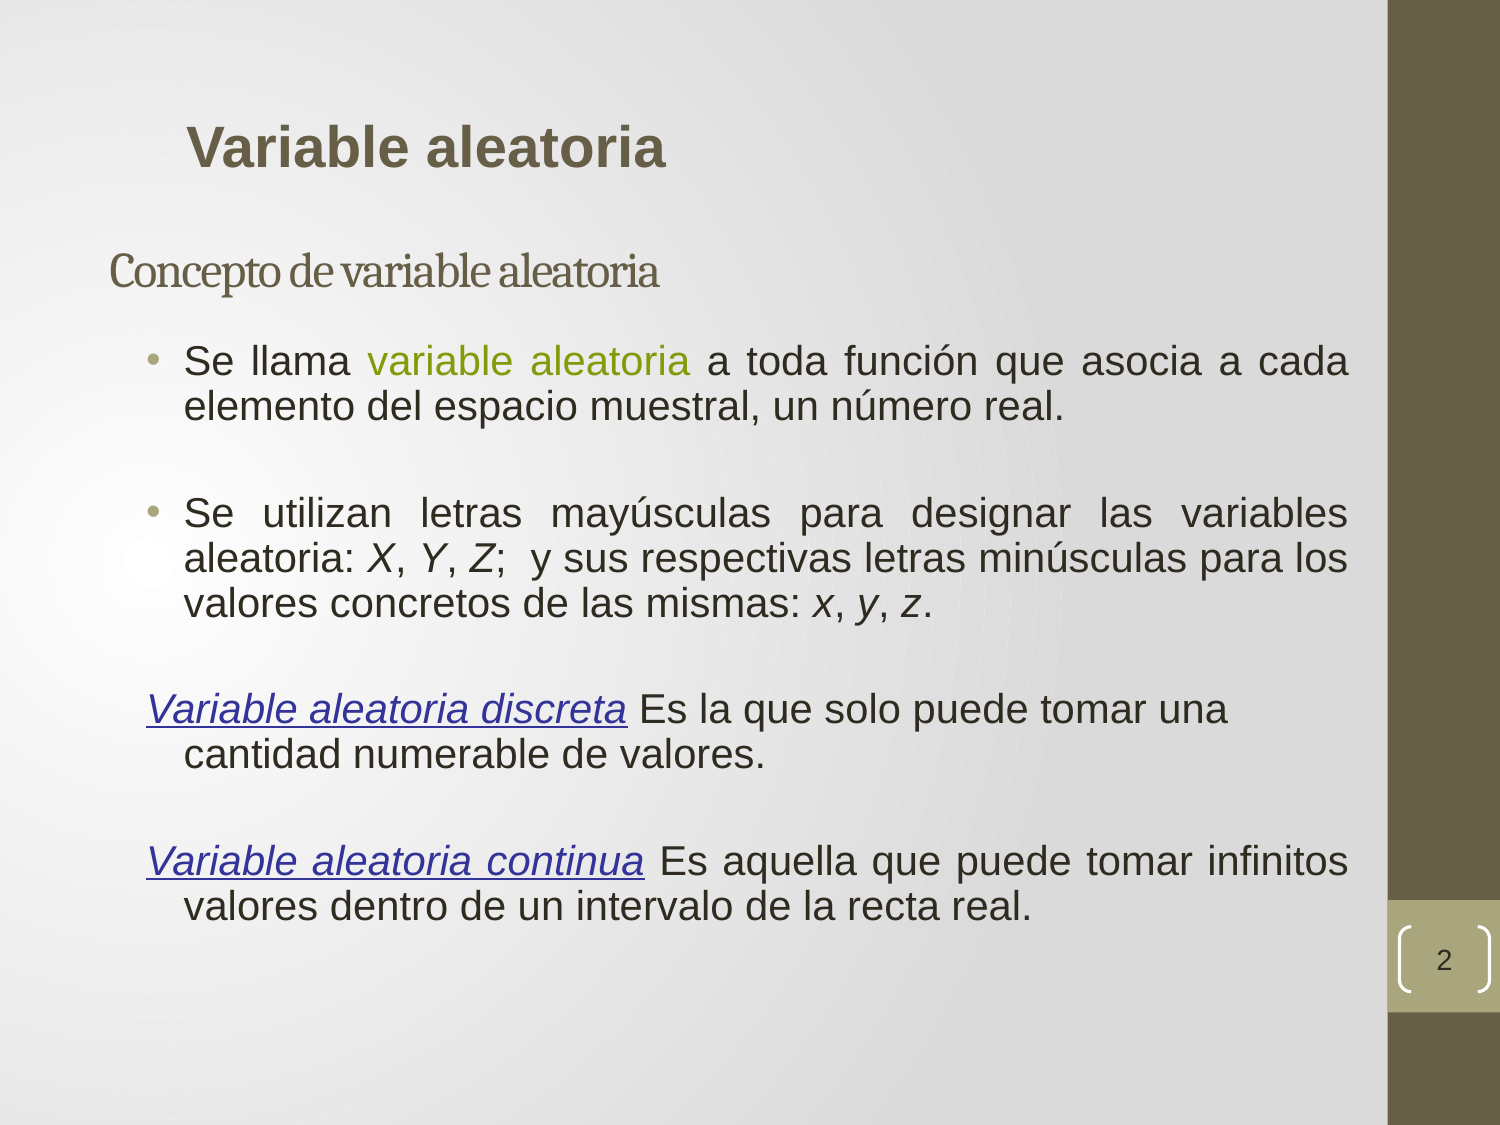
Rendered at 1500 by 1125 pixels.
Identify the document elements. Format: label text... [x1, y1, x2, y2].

list Se llama variable aleatoria a toda función que asocia a cada elemento del espacio muestral, un número real. Se utilizan letras mayúsculas para designar las variables aleatoria: X, Y, Z; y sus respectivas letras minúsculas para los valores concretos de las mismas: x, y, z. Variable aleatoria discreta Es la que solo puede tomar una cantidad numerable de valores. Variable aleatoria continua Es aquella que puede tomar infinitos valores dentro de un intervalo de la recta real. [112, 332, 1365, 1029]
text_box Variable aleatoria [171, 101, 1129, 187]
title Concepto de variable aleatoria [94, 230, 1370, 321]
slide_number 2 [1397, 925, 1492, 994]
